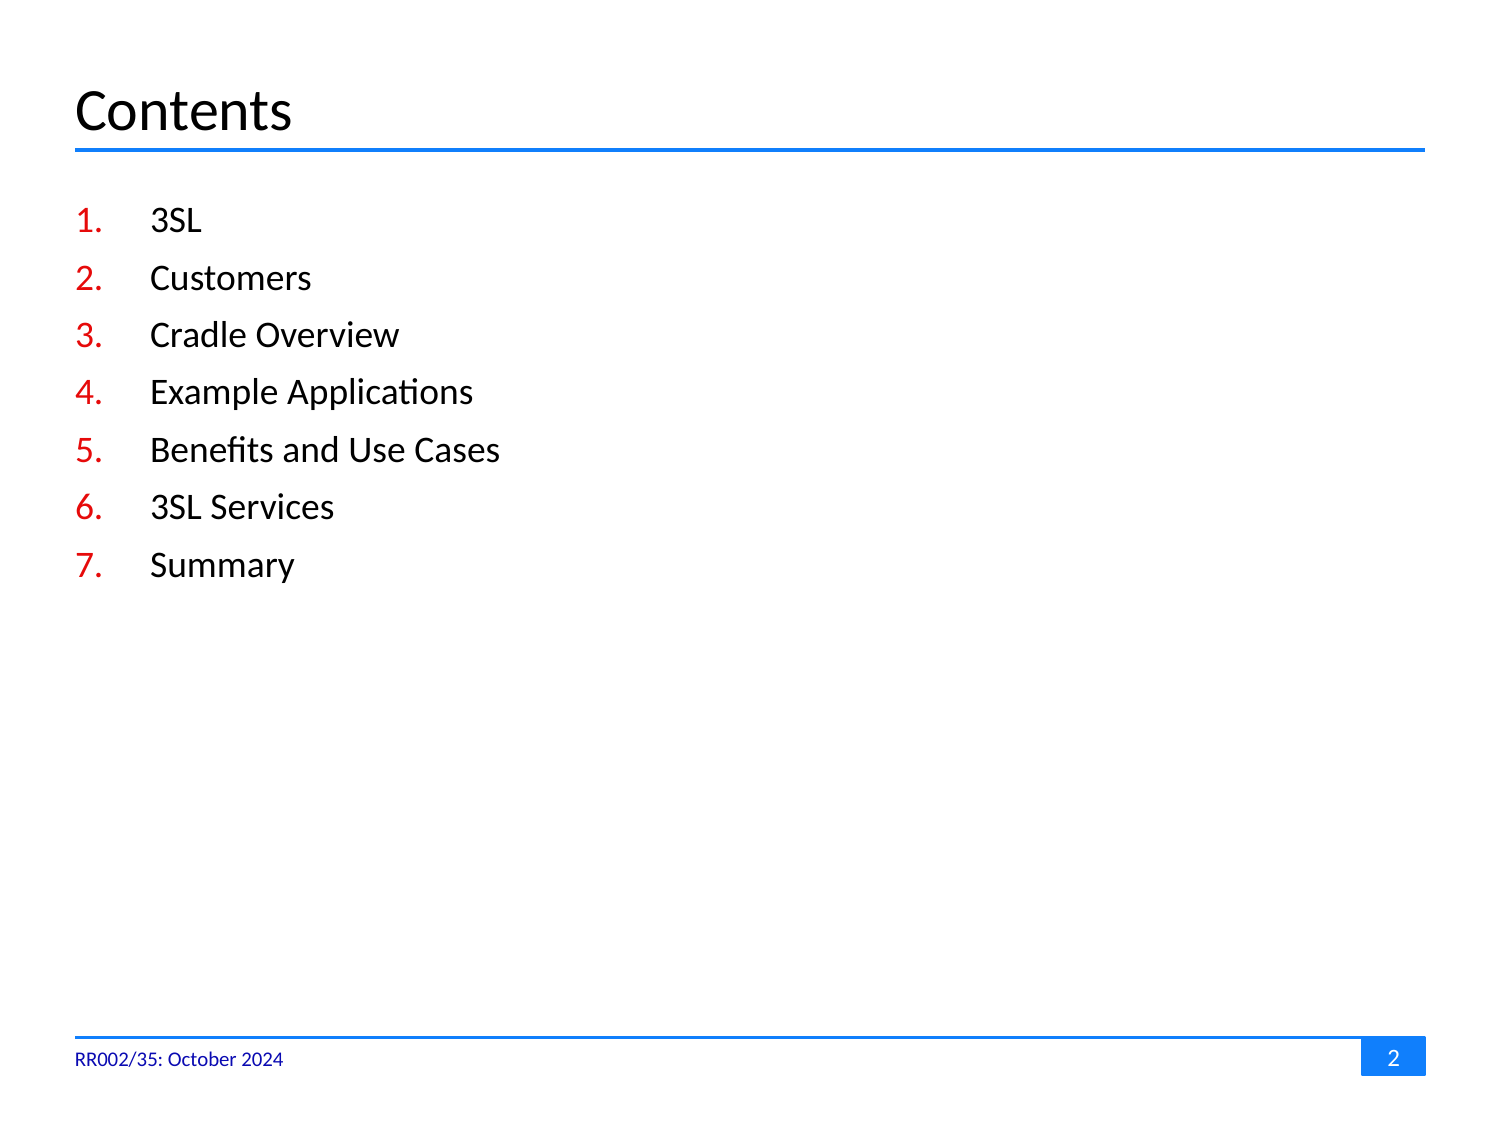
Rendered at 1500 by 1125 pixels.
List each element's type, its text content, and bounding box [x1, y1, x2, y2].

title Contents [75, 62, 1425, 150]
list 3SL Customers Cradle Overview Example Applications Benefits and Use Cases 3SL Services Summary [75, 187, 1425, 1005]
